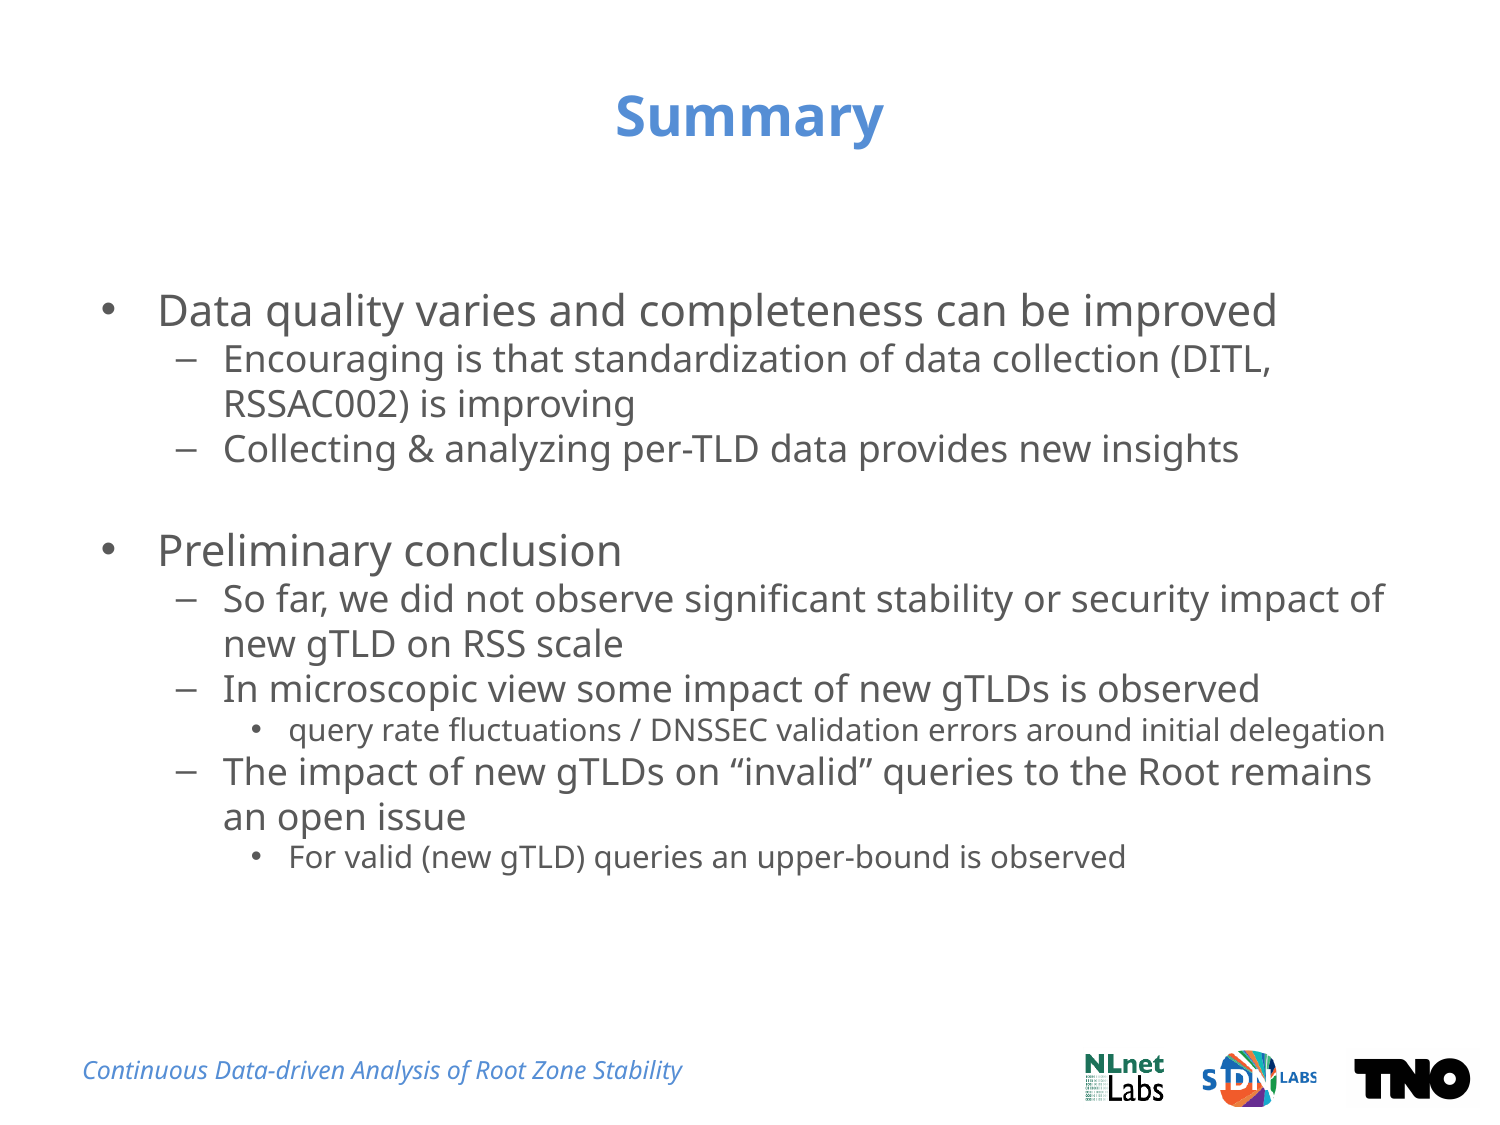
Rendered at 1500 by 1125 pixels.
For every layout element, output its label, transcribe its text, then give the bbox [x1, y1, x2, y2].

picture [1346, 1048, 1480, 1108]
list Data quality varies and completeness can be improved Encouraging is that standardization of data collection (DITL, RSSAC002) is improving Collecting & analyzing per-TLD data provides new insights Preliminary conclusion So far, we did not observe significant stability or security impact of new gTLD on RSS scale In microscopic view some impact of new gTLDs is observed query rate fluctuations / DNSSEC validation errors around initial delegation The impact of new gTLDs on “invalid” queries to the Root remains an open issue For valid (new gTLD) queries an upper-bound is observed [85, 275, 1415, 988]
title Summary [85, 45, 1415, 183]
picture [1083, 1047, 1164, 1109]
